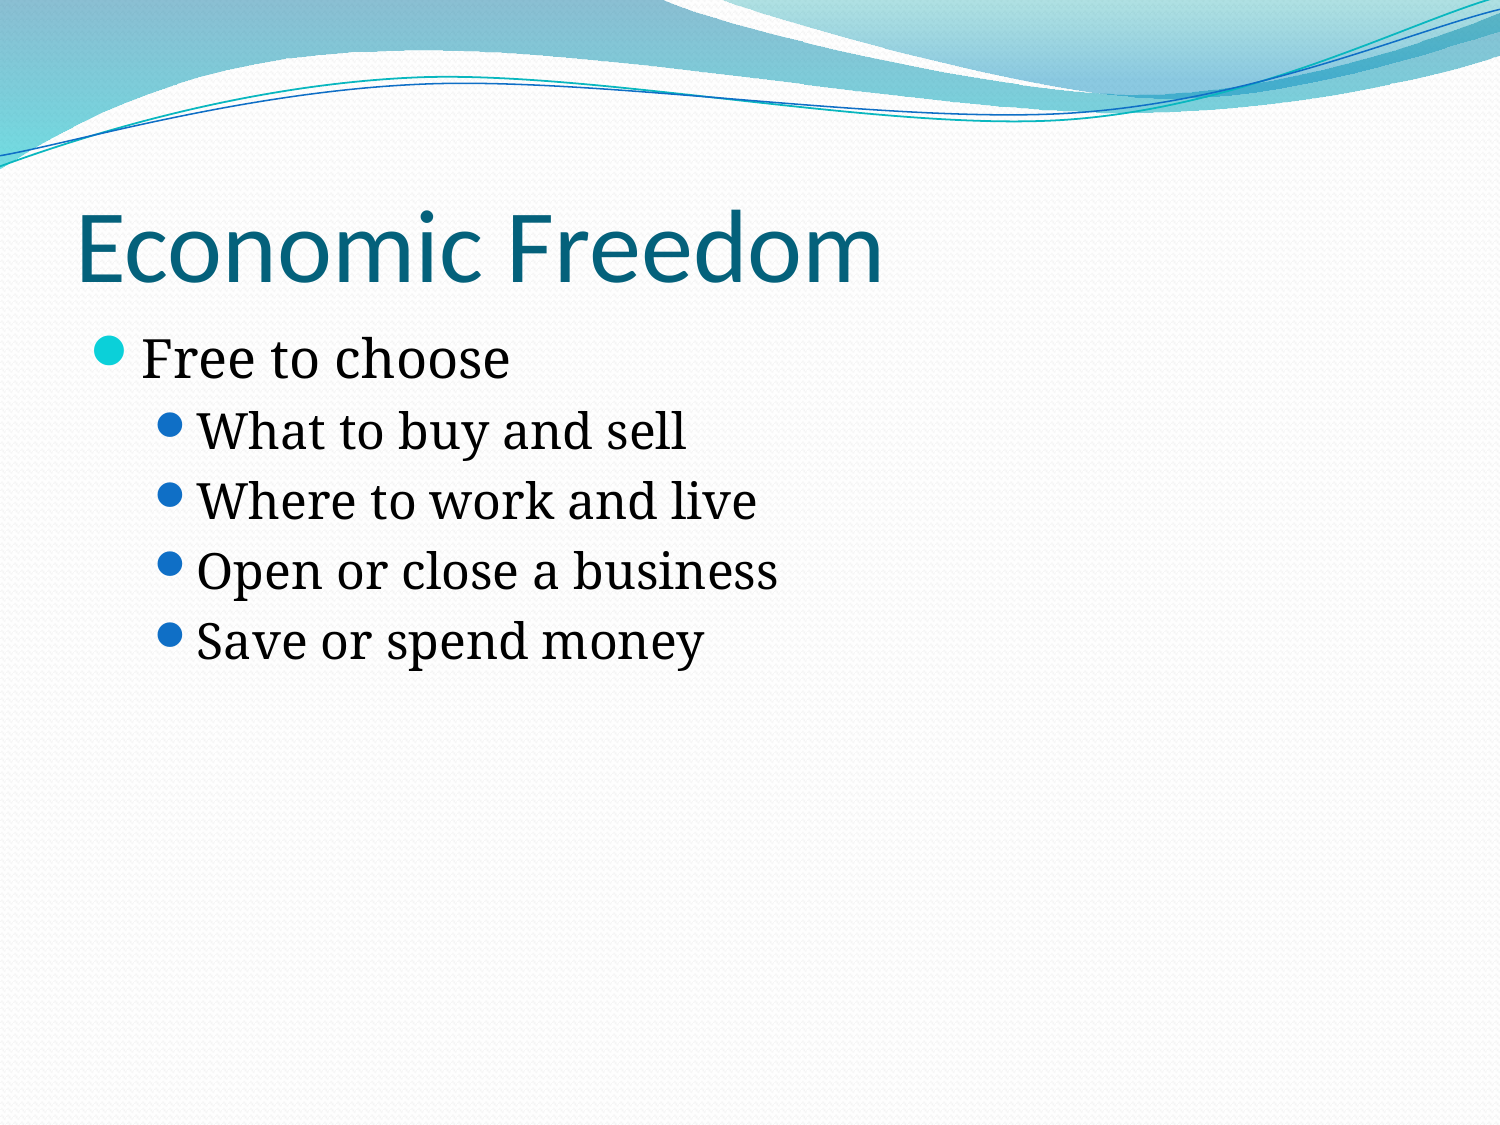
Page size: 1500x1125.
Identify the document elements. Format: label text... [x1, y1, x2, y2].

list Free to choose What to buy and sell Where to work and live Open or close a business Save or spend money [75, 317, 1425, 1038]
title Economic Freedom [75, 115, 1425, 303]
